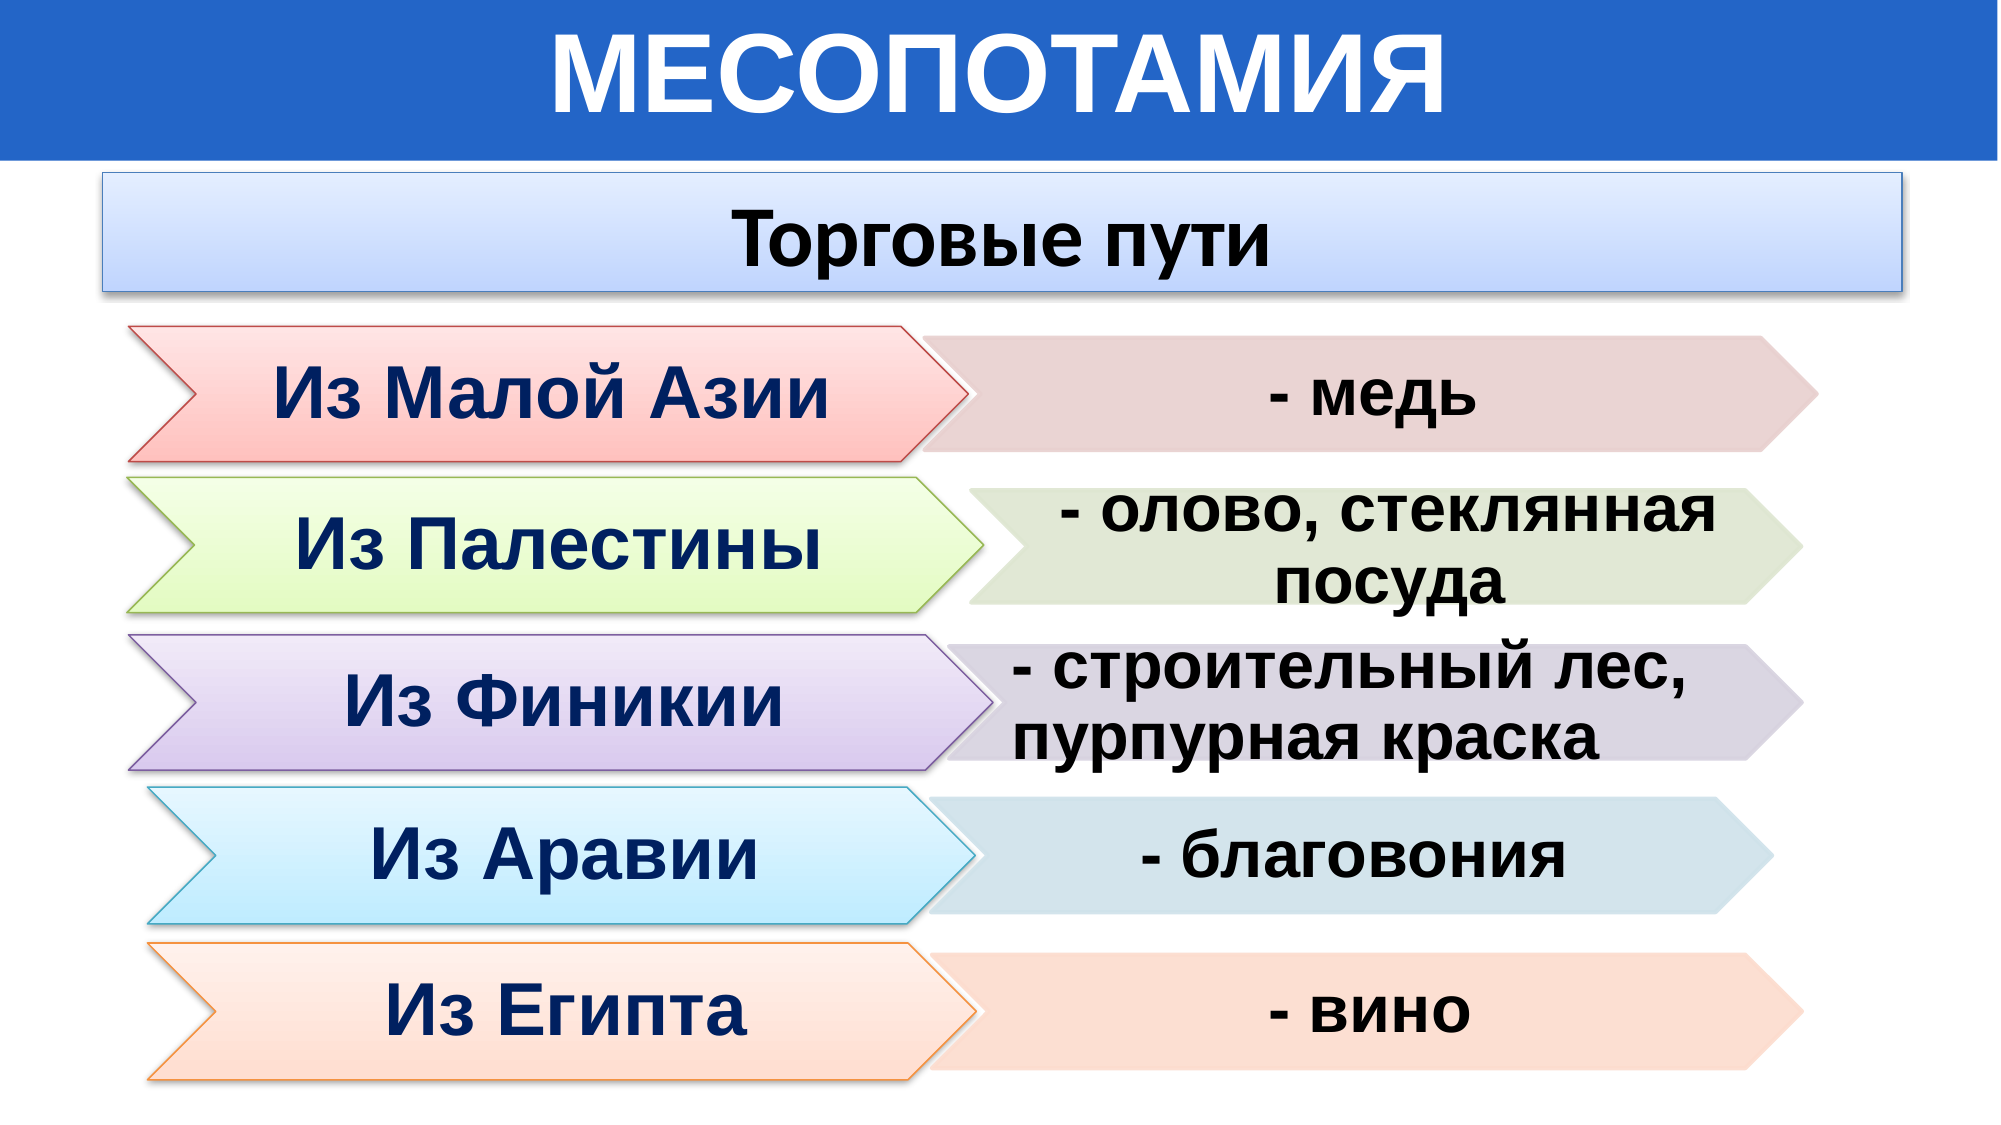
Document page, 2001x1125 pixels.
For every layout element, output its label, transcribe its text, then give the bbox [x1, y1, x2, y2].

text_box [19, 326, 1926, 771]
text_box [42, 786, 1907, 1081]
text_box МЕСОПОТАМИЯ [0, 0, 1998, 161]
title Торговые пути [102, 172, 1903, 292]
